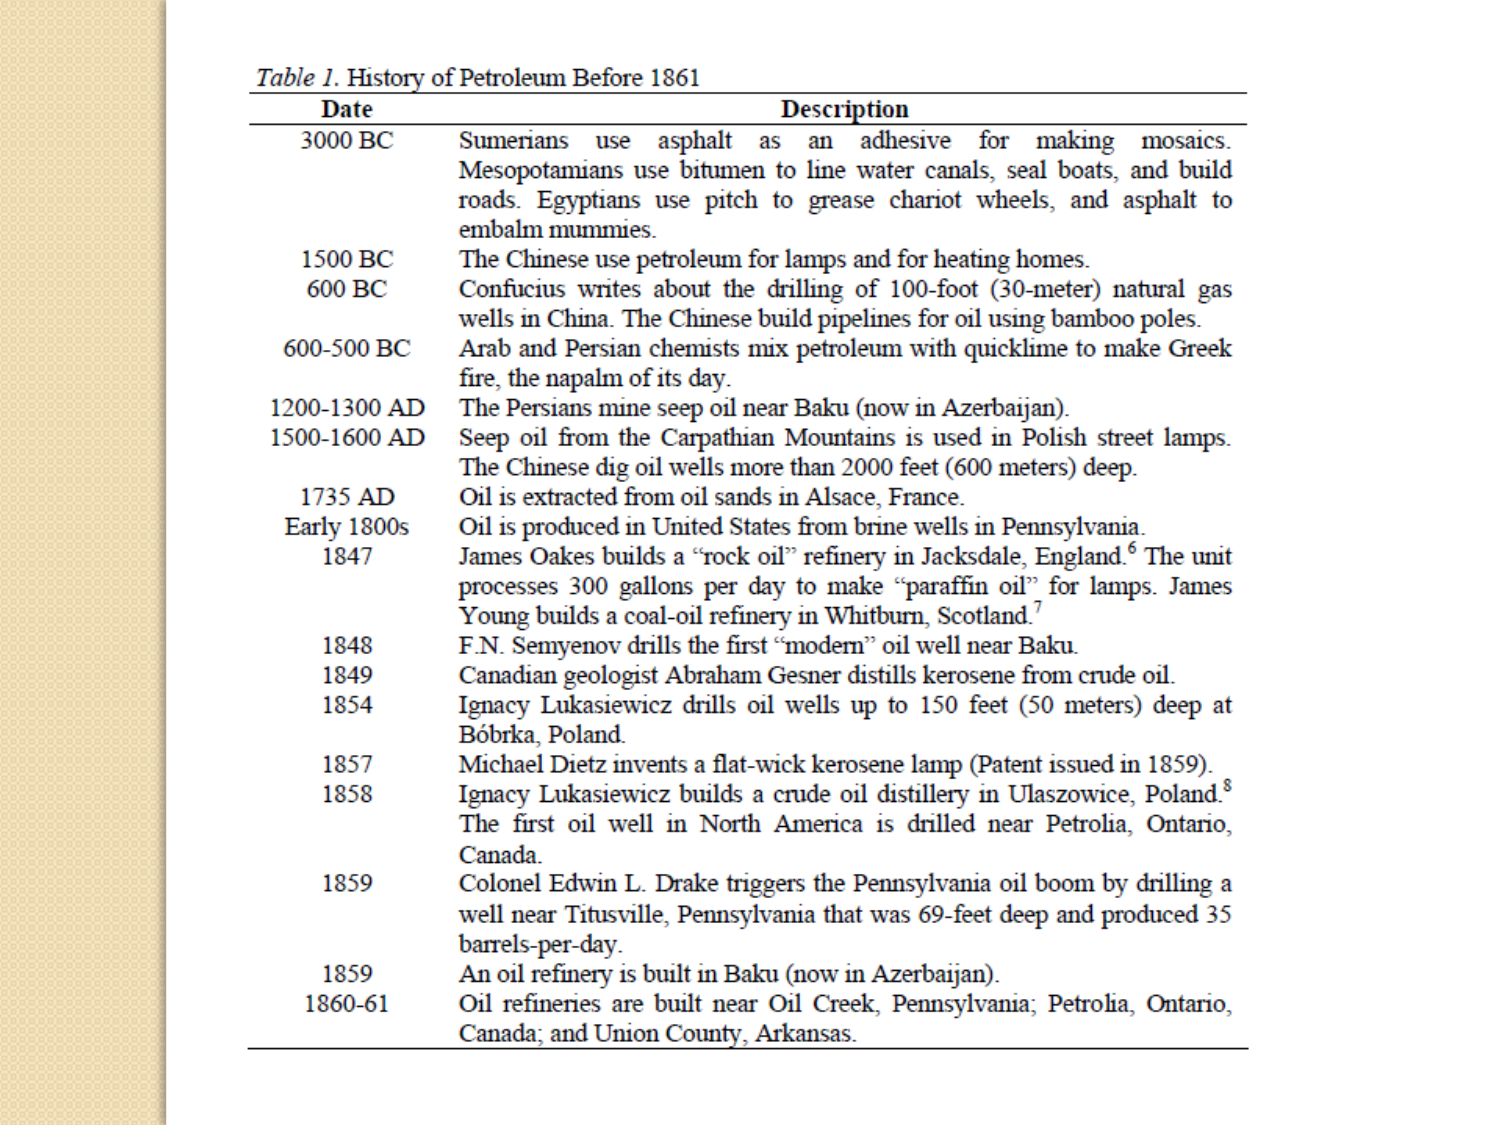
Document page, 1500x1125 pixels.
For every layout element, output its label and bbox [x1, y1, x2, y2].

picture [237, 55, 1263, 1070]
